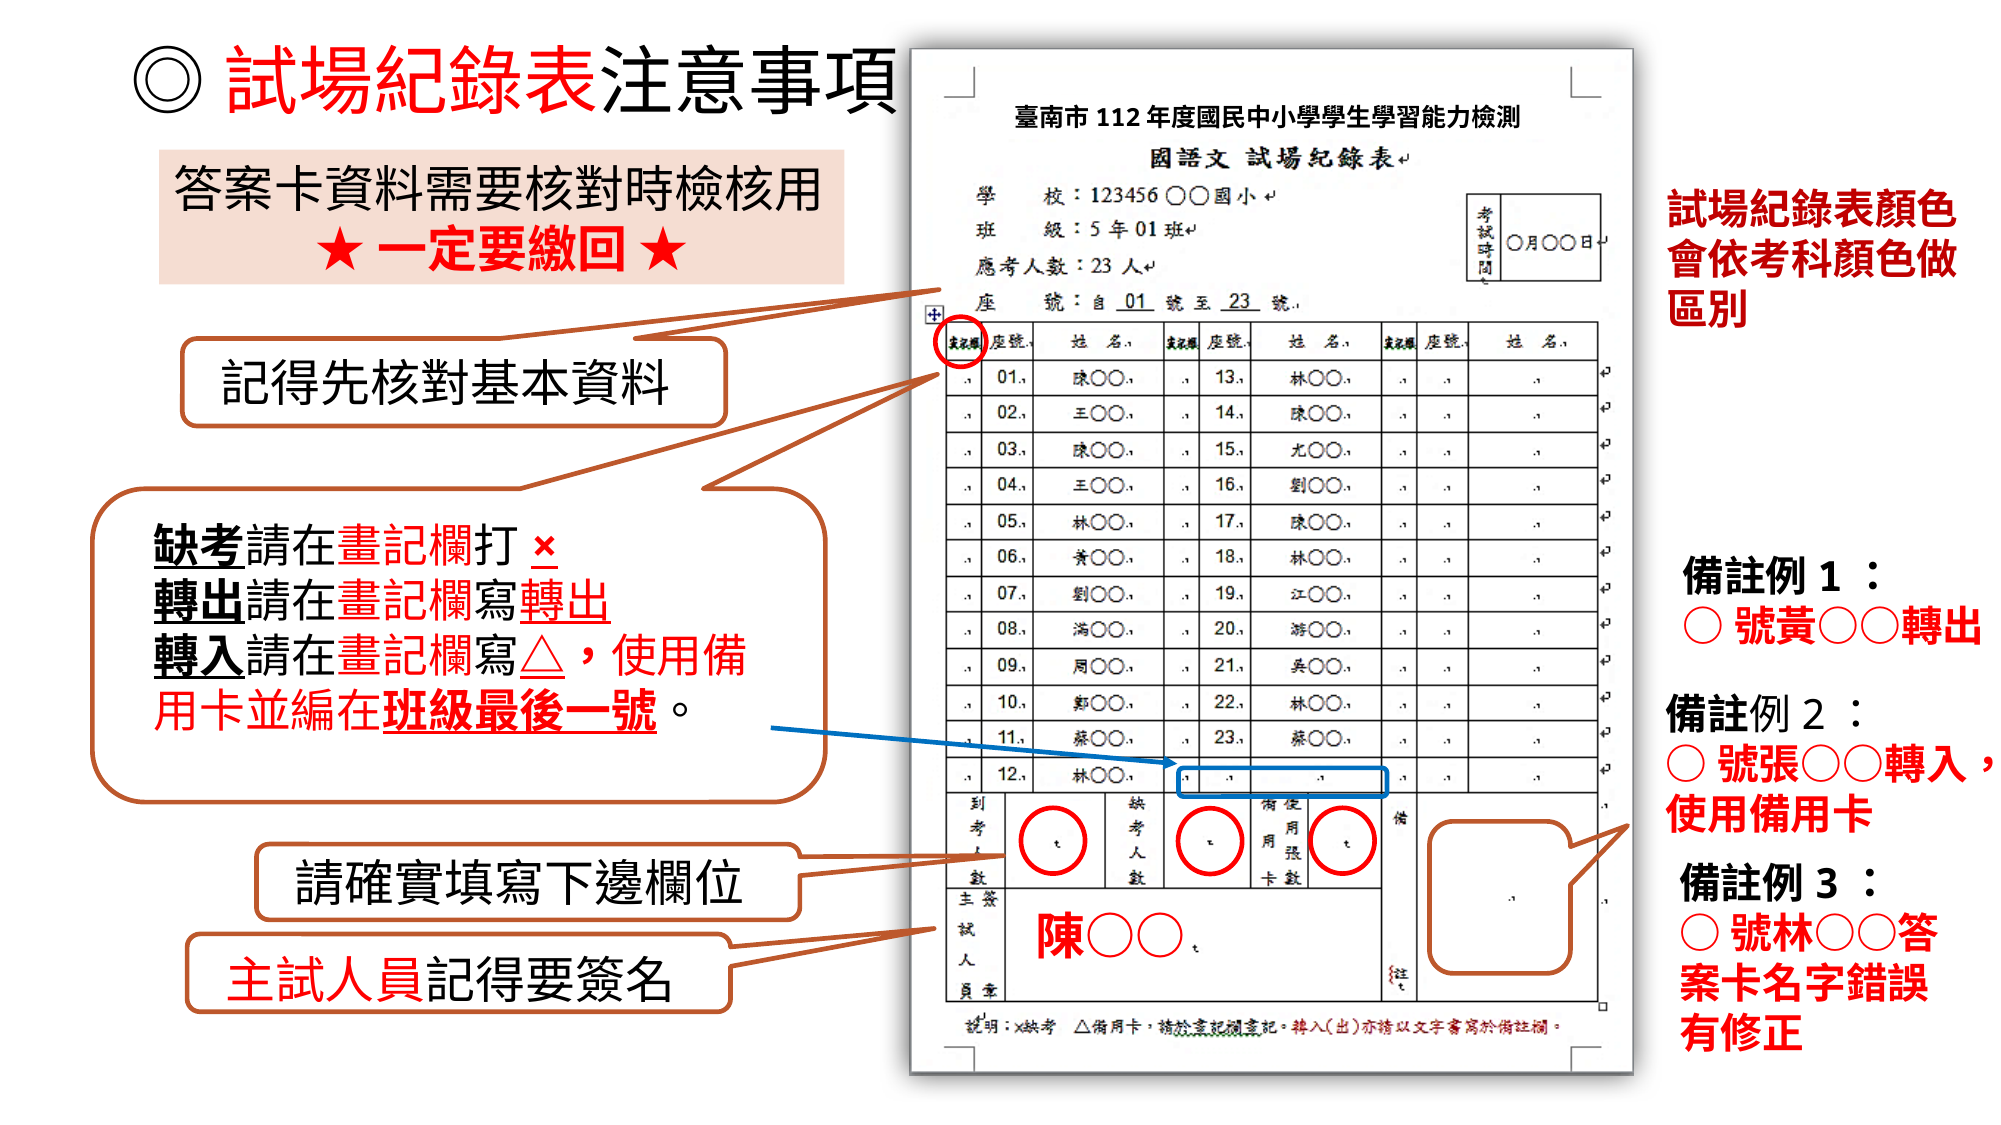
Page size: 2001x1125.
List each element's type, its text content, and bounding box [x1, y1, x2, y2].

text_box [182, 293, 902, 427]
text_box 記得先核對基本資料 [205, 344, 696, 420]
text_box 備註例3： ○號林○○答案卡名字錯誤有修正 [1664, 849, 1971, 1064]
text_box [92, 383, 902, 803]
text_box 請確實填寫下邊欄位 [279, 844, 808, 919]
text_box 主試人員記得要簽名 [210, 940, 700, 1016]
text_box [256, 844, 792, 920]
text_box 答案卡資料需要核對時檢核用 ★一定要繳回 ★ [159, 150, 845, 285]
picture [909, 48, 1634, 1077]
text_box [808, 856, 902, 875]
text_box ◎試場紀錄表注意事項 [115, 21, 925, 150]
text_box 備註例2： ○號張○○轉入，使用備用卡 [1650, 680, 1984, 846]
text_box 備註例1： ○號黃○○轉出 [1667, 542, 2000, 658]
text_box 試場紀錄表顏色 會依考科顏色做區別 [1651, 175, 1984, 340]
text_box [187, 931, 902, 1012]
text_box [770, 727, 1178, 764]
